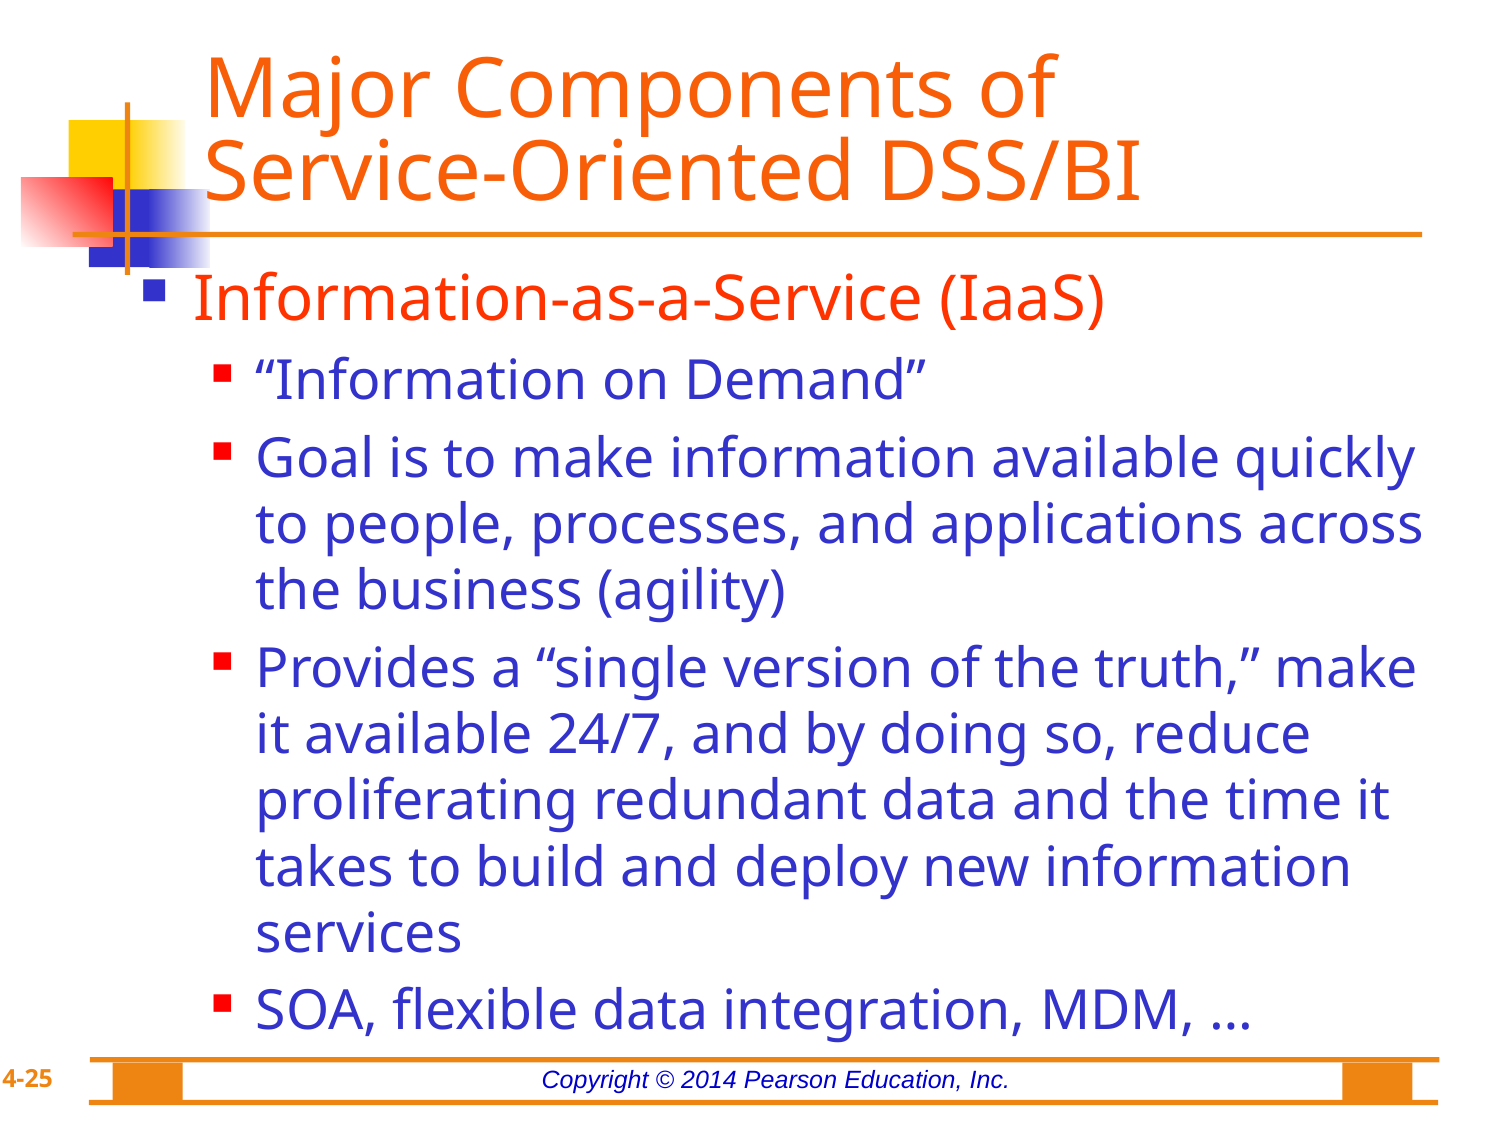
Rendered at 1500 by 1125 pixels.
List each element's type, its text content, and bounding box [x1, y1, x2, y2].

list Information-as-a-Service (IaaS) “Information on Demand” Goal is to make information available quickly to people, processes, and applications across the business (agility) Provides a “single version of the truth,” make it available 24/7, and by doing so, reduce proliferating redundant data and the time it takes to build and deploy new information services SOA, flexible data integration, MDM, … [124, 249, 1476, 1051]
title Major Components of Service-Oriented DSS/BI [188, 37, 1468, 226]
